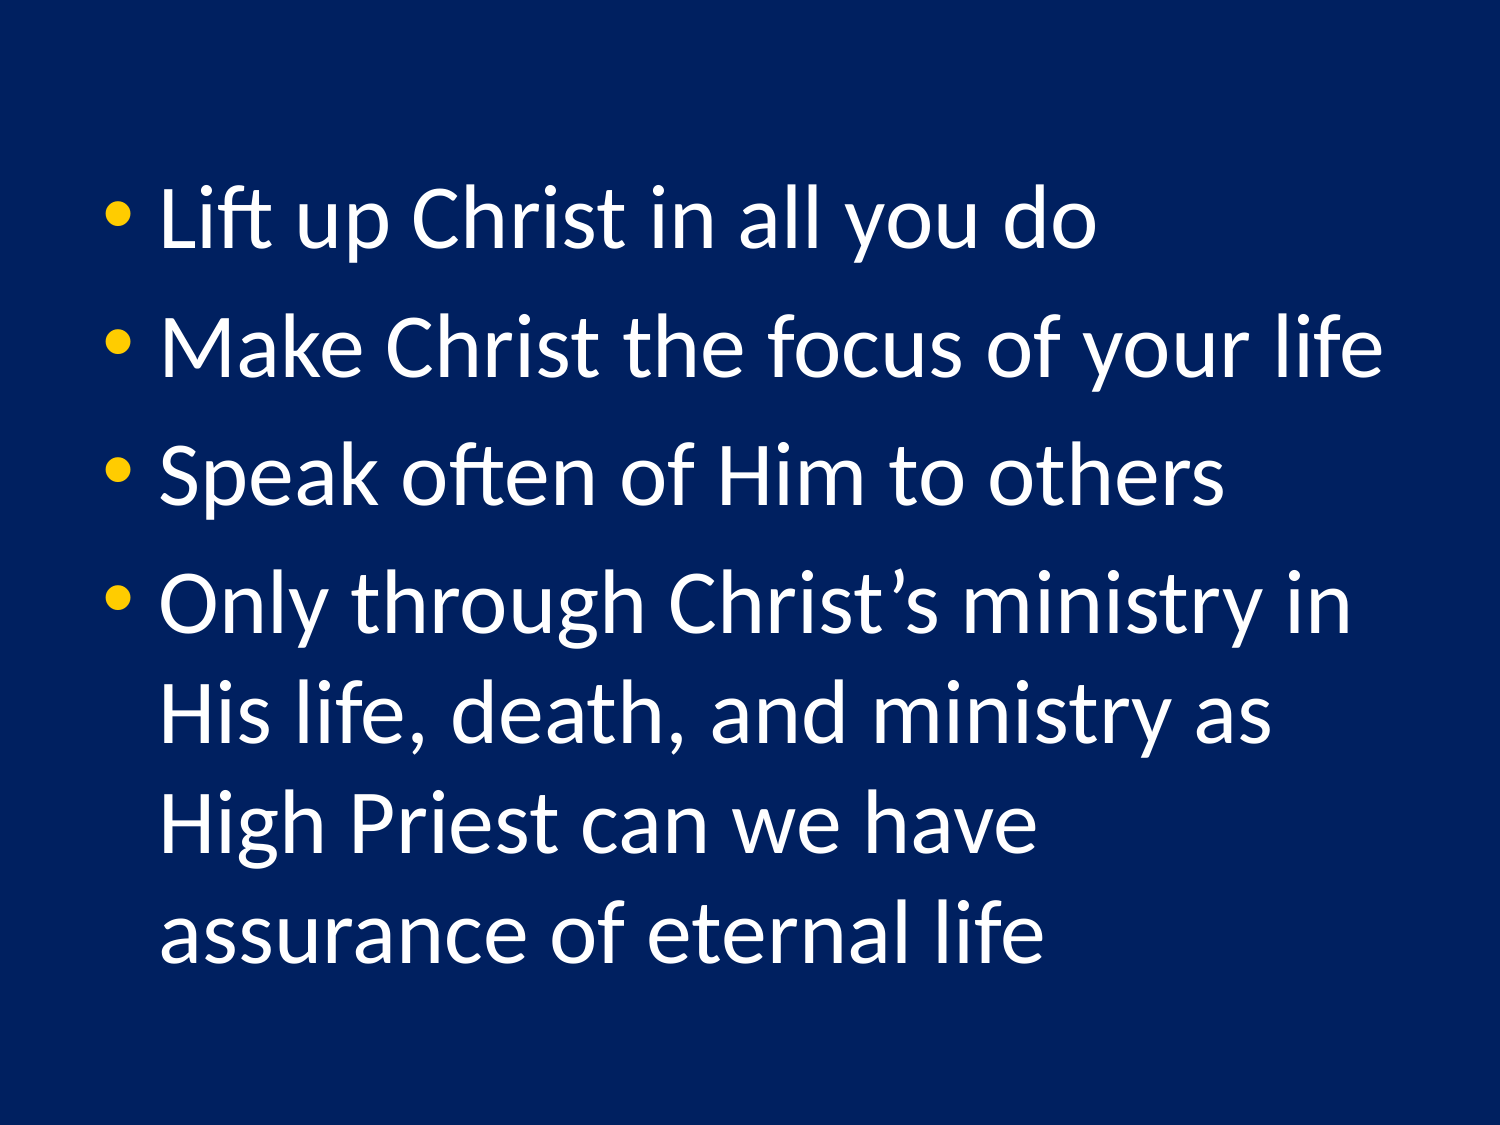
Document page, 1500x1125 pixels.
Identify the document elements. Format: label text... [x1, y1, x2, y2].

text_box Lift up Christ in all you do Make Christ the focus of your life Speak often of Him to others Only through Christ’s ministry in His life, death, and ministry as High Priest can we have assurance of eternal life [87, 149, 1438, 1025]
